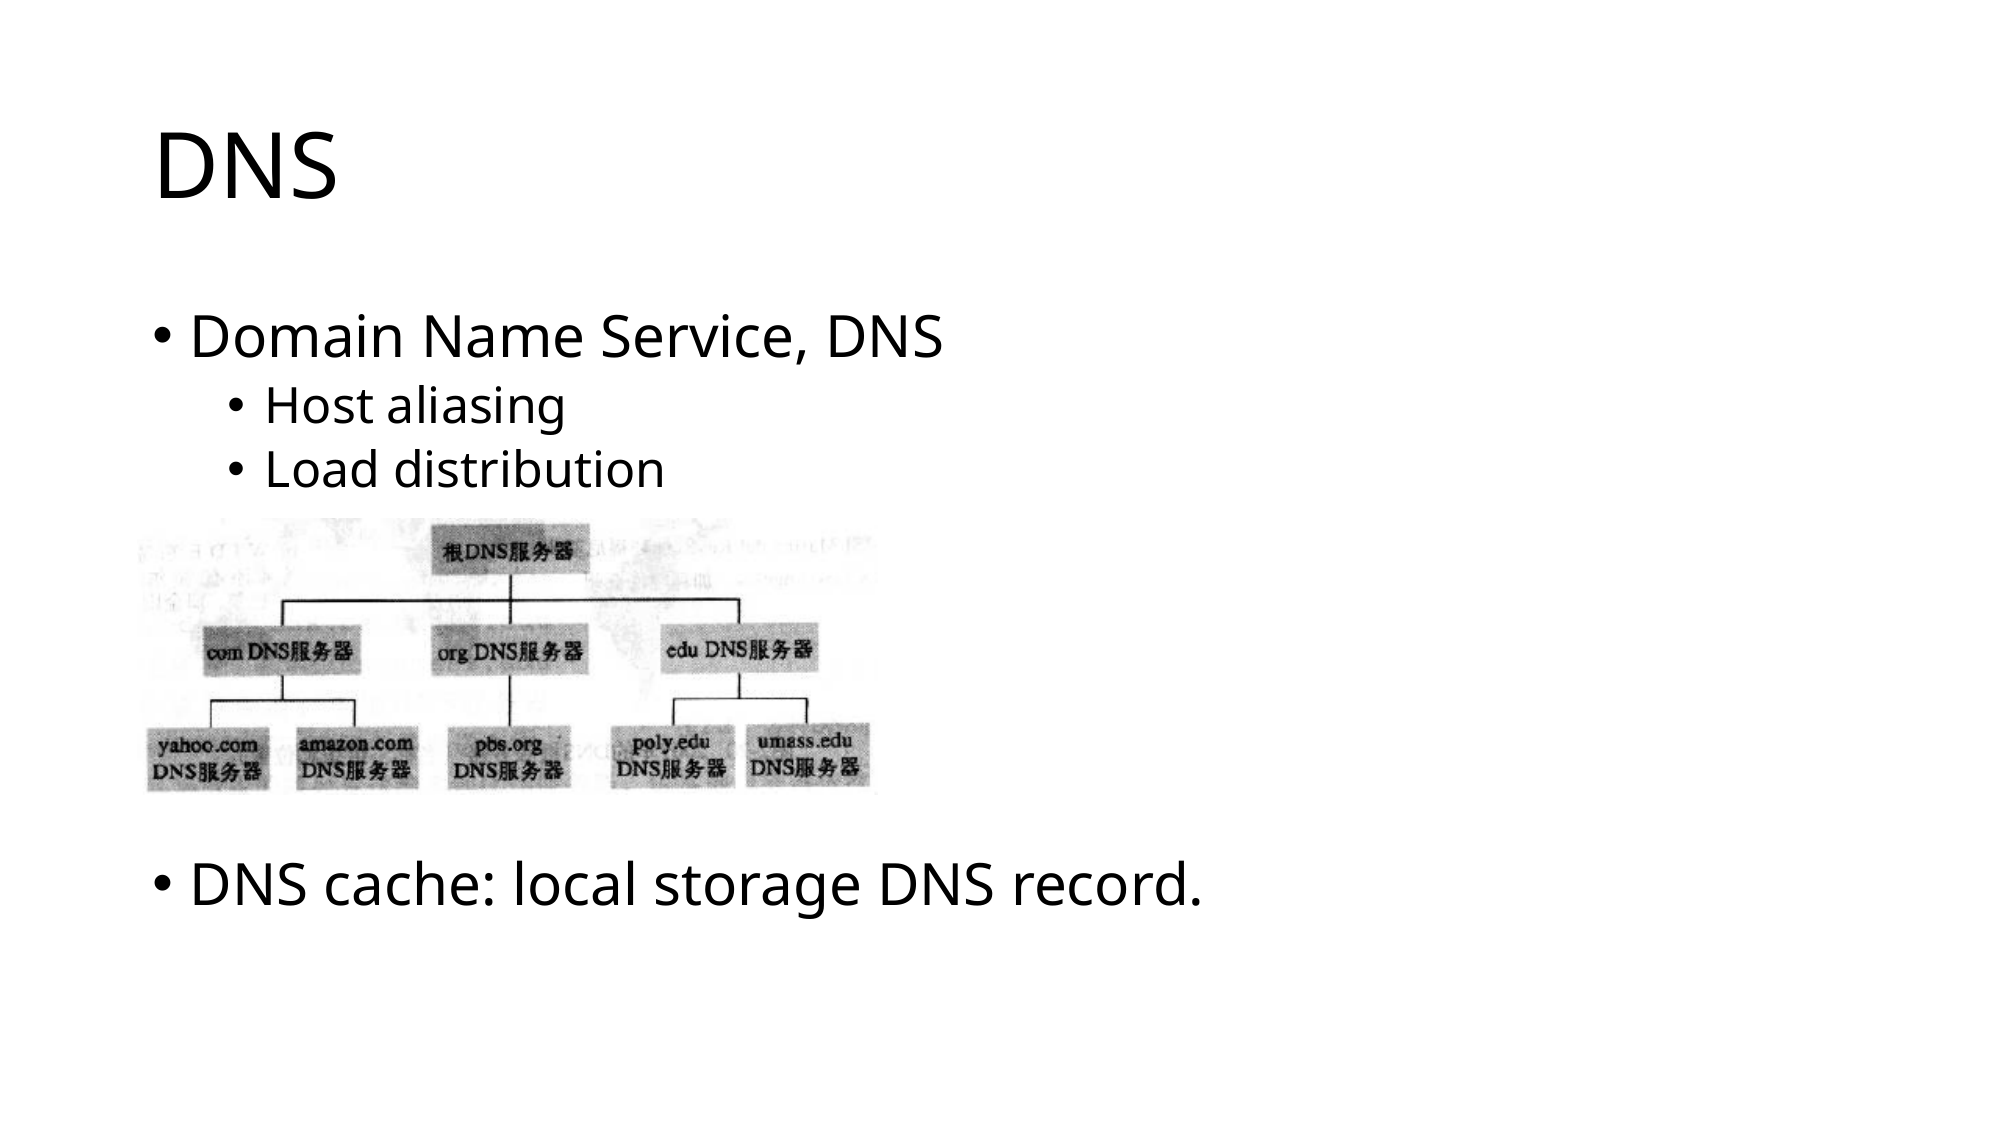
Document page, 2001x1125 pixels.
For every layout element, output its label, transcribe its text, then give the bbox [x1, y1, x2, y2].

title DNS [137, 59, 1863, 278]
list Domain Name Service, DNS Host aliasing Load distribution DNS cache: local storage DNS record. [137, 299, 1863, 1014]
picture [137, 518, 878, 795]
